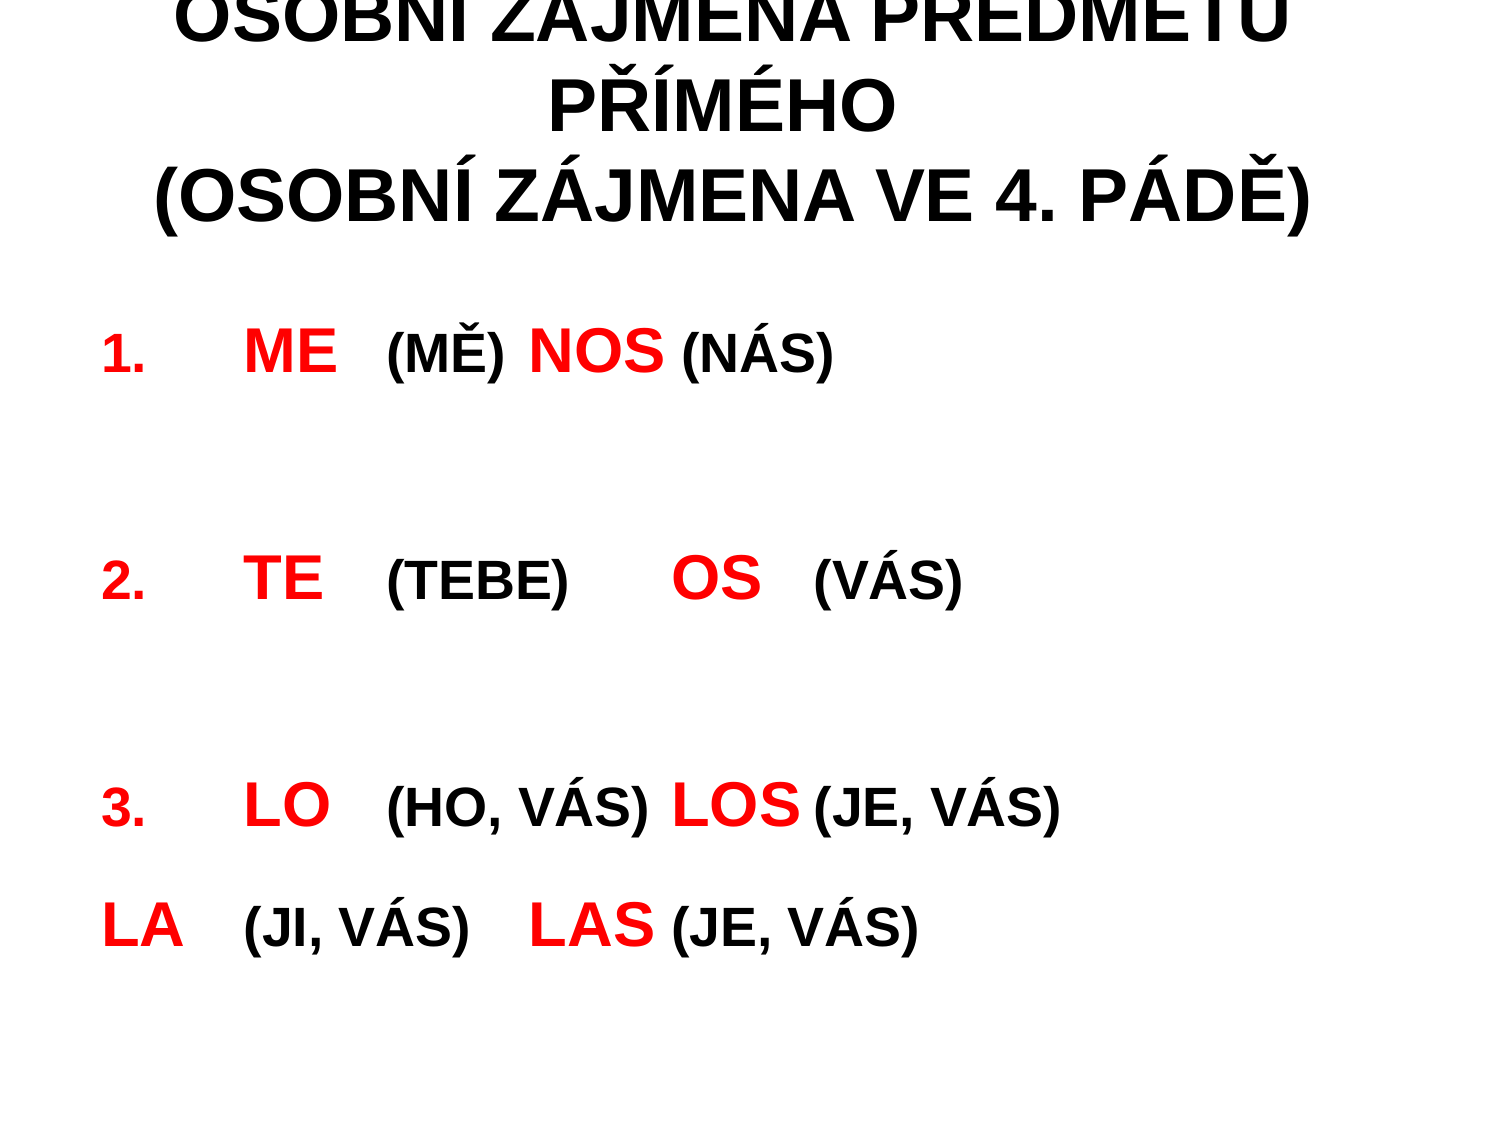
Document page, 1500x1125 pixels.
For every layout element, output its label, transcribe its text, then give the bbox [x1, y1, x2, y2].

list 1. ME (MĚ) NOS (NÁS) 2. TE (TEBE) OS (VÁS) 3. LO (HO, VÁS) LOS (JE, VÁS) LA (JI, VÁS) LAS (JE, VÁS) [29, 290, 1412, 1091]
title Osobní zájmena předmětu přímého (osobní zájmena ve 4. pádě) [29, 42, 1437, 244]
